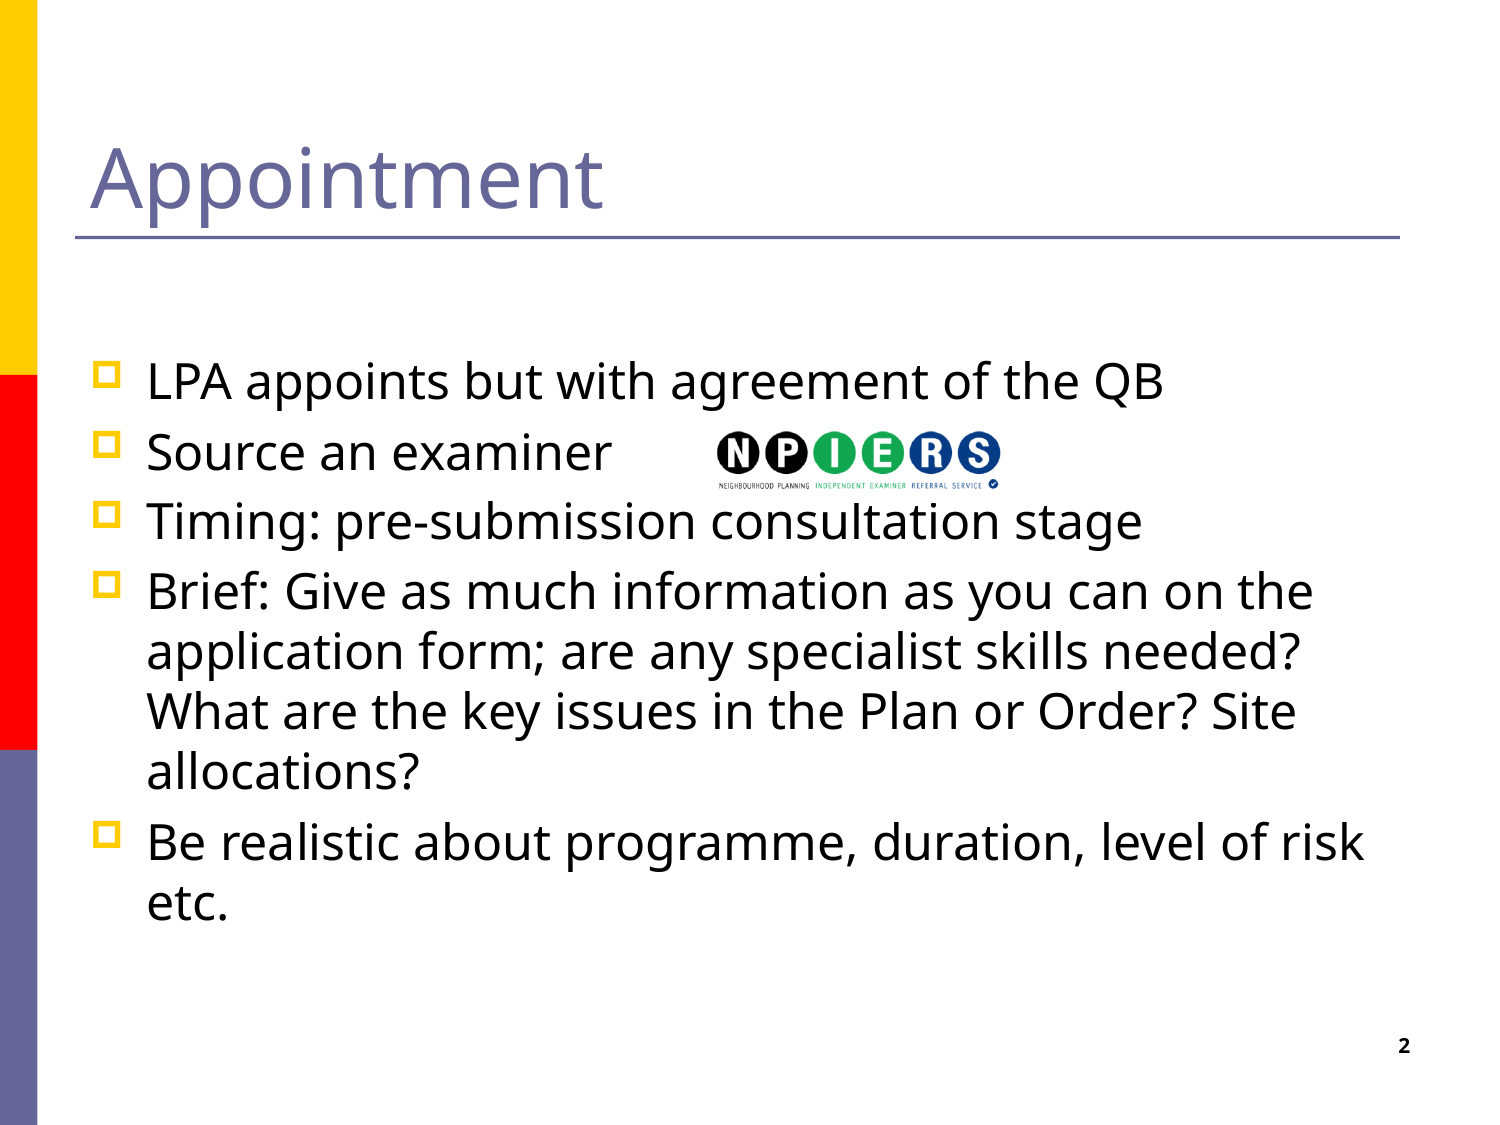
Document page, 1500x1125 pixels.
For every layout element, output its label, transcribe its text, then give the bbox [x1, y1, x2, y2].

list LPA appoints but with agreement of the QB Source an examiner Timing: pre-submission consultation stage Brief: Give as much information as you can on the application form; are any specialist skills needed? What are the key issues in the Plan or Order? Site allocations? Be realistic about programme, duration, level of risk etc. [75, 262, 1425, 1006]
slide_number 2 [1074, 1025, 1425, 1100]
title Appointment [75, 45, 1425, 233]
picture [707, 420, 1010, 504]
